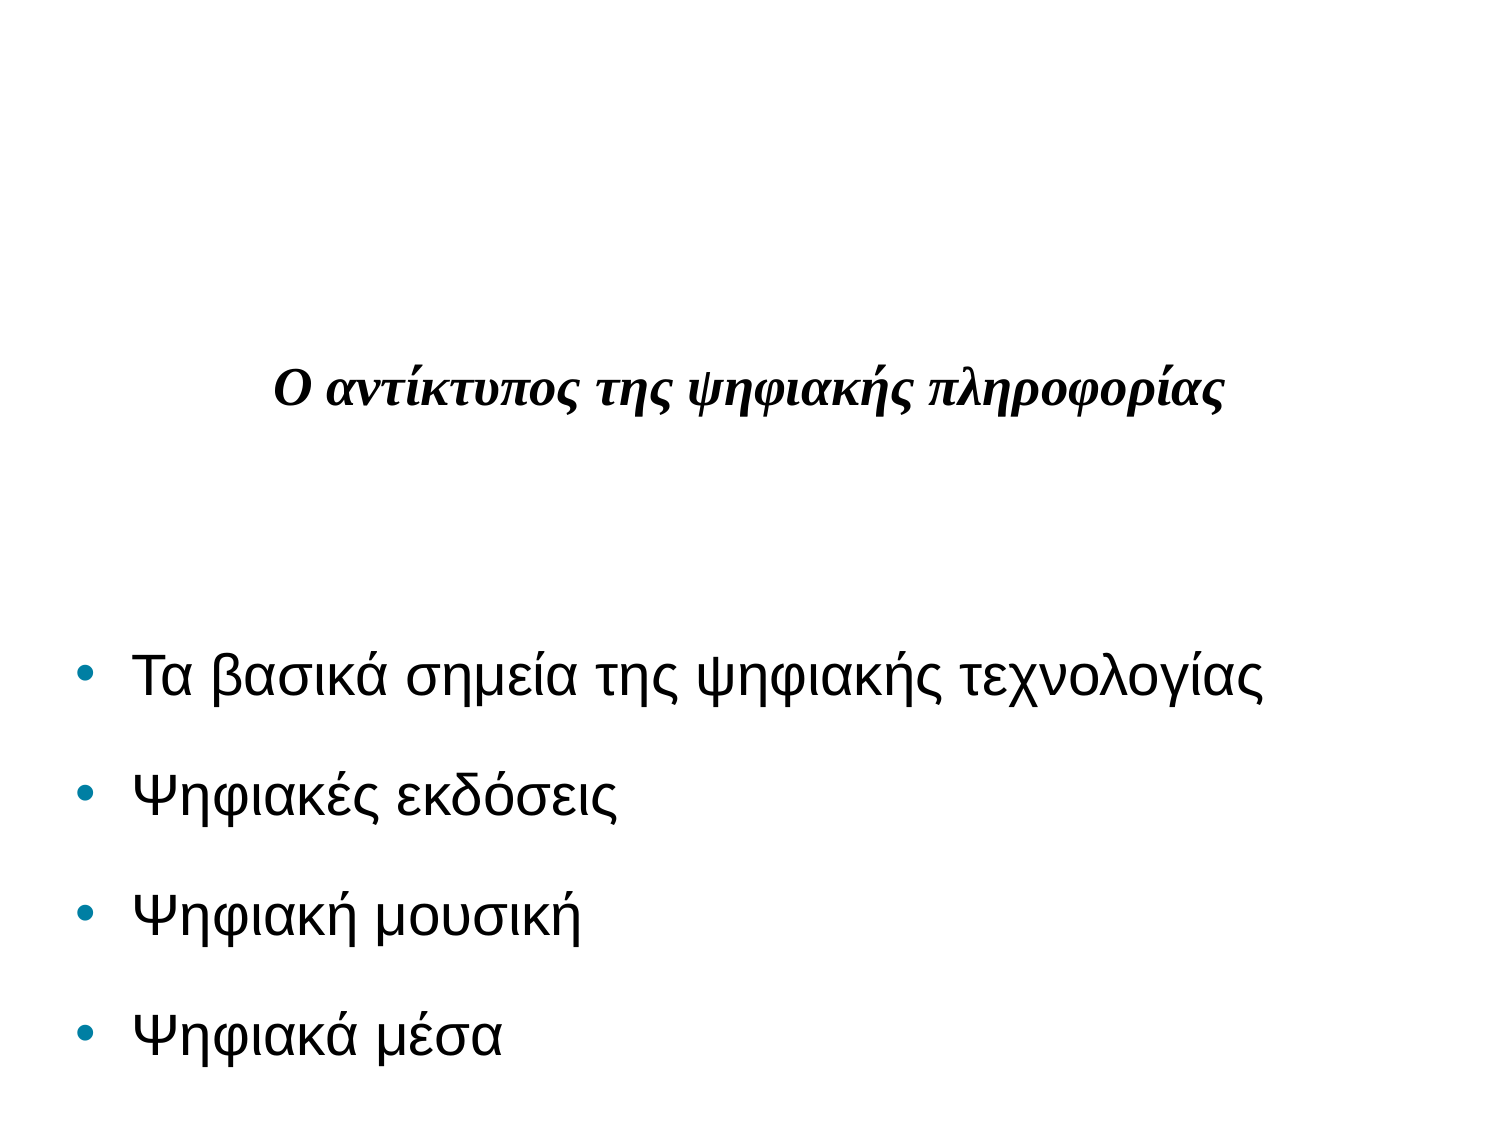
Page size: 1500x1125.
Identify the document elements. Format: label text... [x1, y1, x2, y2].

title Ο αντίκτυπος της ψηφιακής πληροφορίας [0, 350, 1500, 483]
subtitle Τα βασικά σημεία της ψηφιακής τεχνολογίας Ψηφιακές εκδόσεις Ψηφιακή μουσική Ψηφιακά μέσα [75, 637, 1500, 1075]
